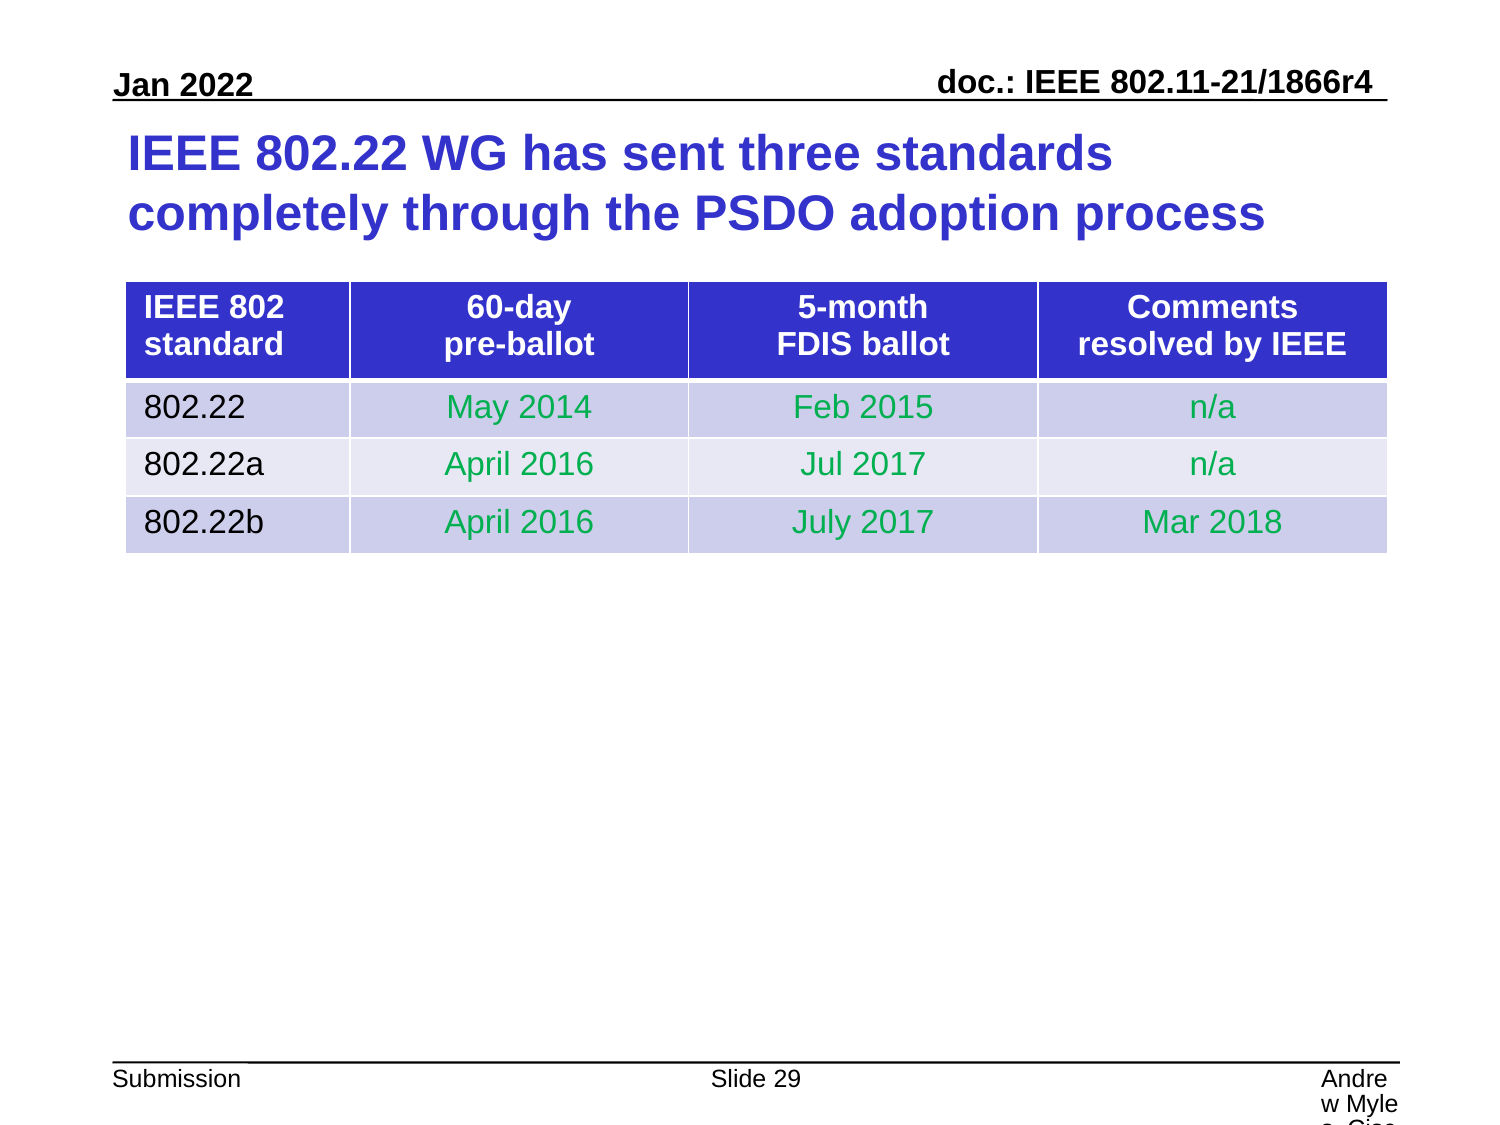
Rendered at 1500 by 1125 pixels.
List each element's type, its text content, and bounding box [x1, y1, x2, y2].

table_cell 802.22 [126, 383, 349, 437]
table_cell April 2016 [351, 439, 688, 495]
table_cell April 2016 [351, 497, 688, 553]
table_cell July 2017 [689, 497, 1037, 553]
slide_number Slide 29 [709, 1061, 803, 1093]
footer Andrew Myles, Cisco [1320, 1061, 1402, 1093]
table_cell Feb 2015 [689, 383, 1037, 437]
table_cell n/a [1039, 439, 1387, 495]
table_header IEEE 802 standard [126, 282, 349, 378]
table_header Comments resolved by IEEE [1039, 282, 1387, 378]
title IEEE 802.22 WG has sent three standards completely through the PSDO adoption process [112, 112, 1388, 288]
table_header 60-day pre-ballot [351, 282, 688, 378]
table_cell Mar 2018 [1039, 497, 1387, 553]
table_cell Jul 2017 [689, 439, 1037, 495]
table_cell 802.22b [126, 497, 349, 553]
table_cell n/a [1039, 383, 1387, 437]
table_header 5-month FDIS ballot [689, 282, 1037, 378]
table_cell May 2014 [351, 383, 688, 437]
table_cell 802.22a [126, 439, 349, 495]
